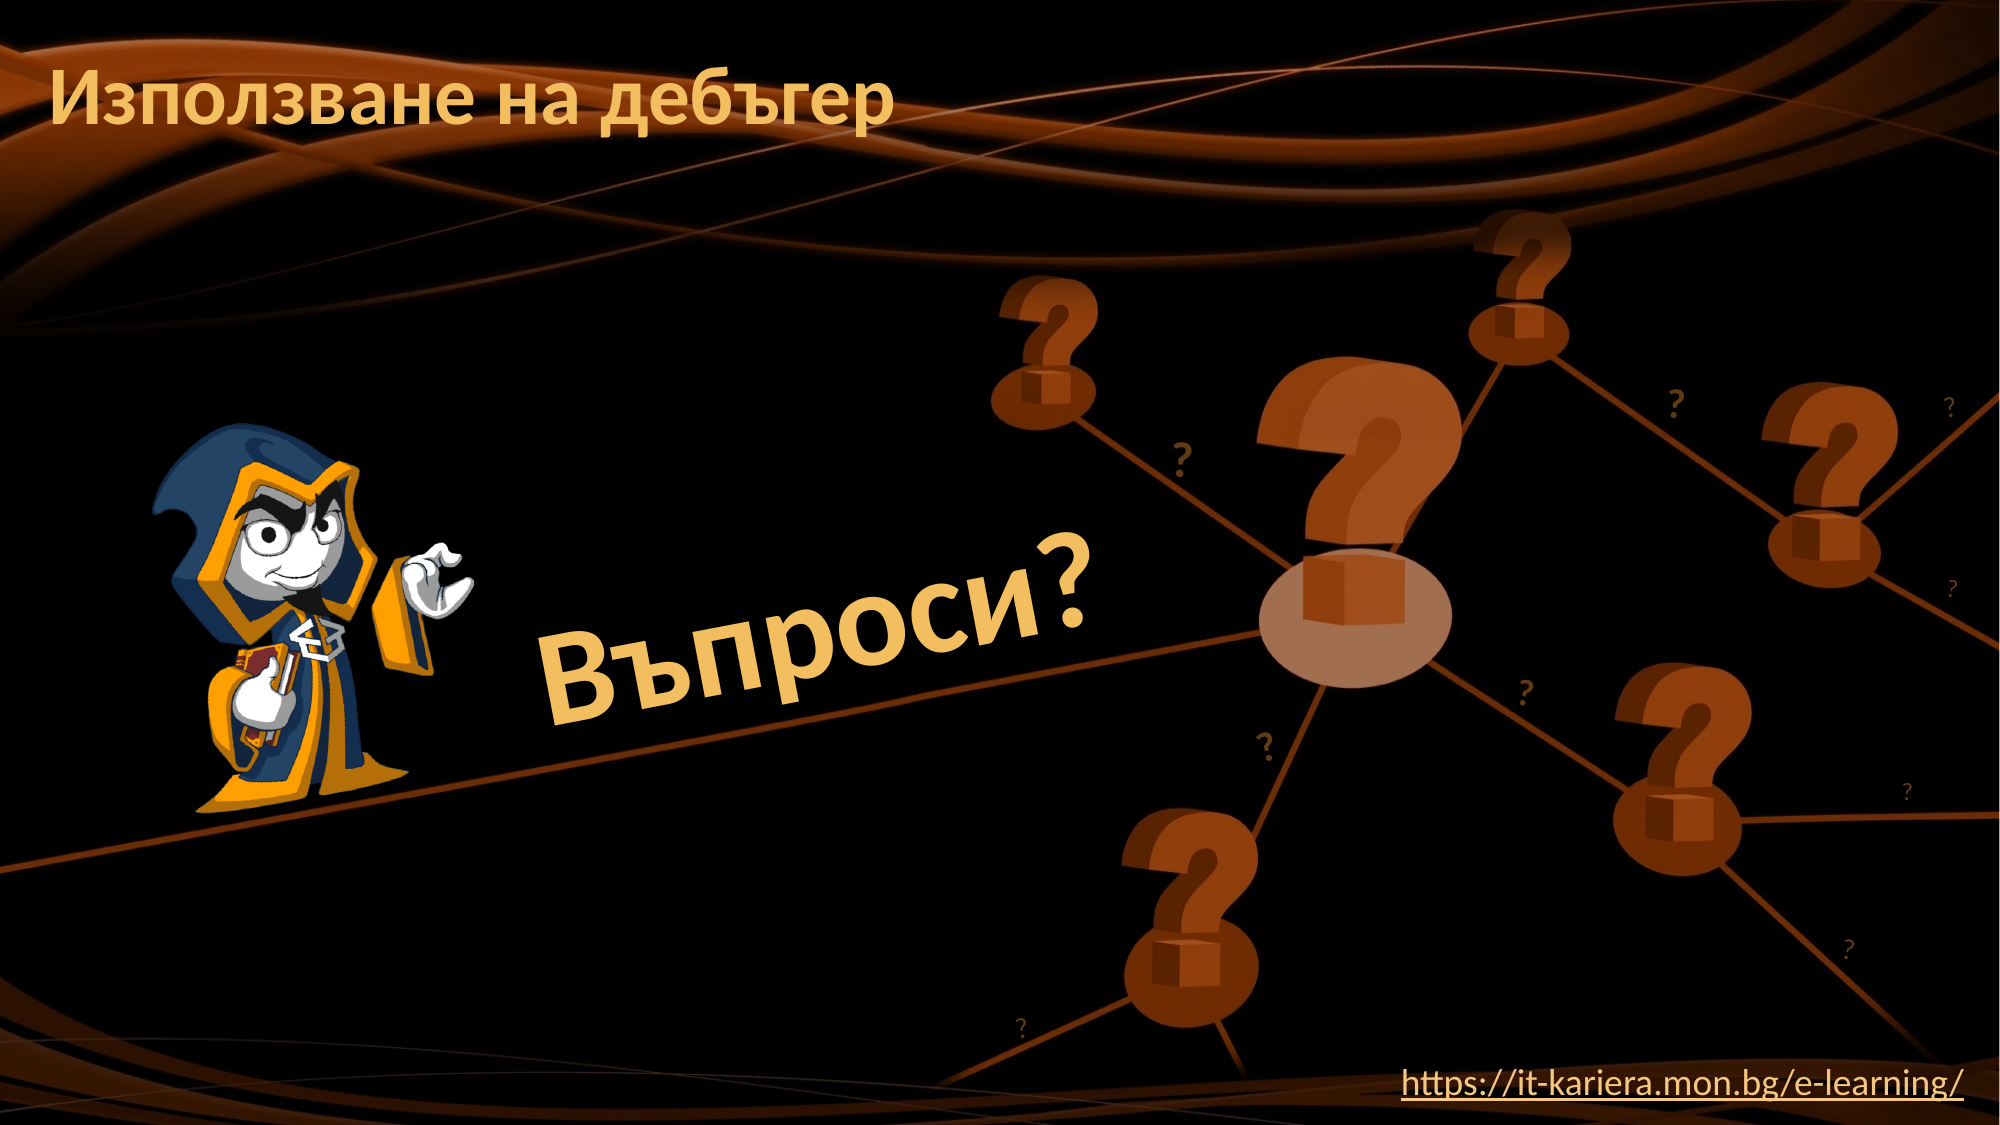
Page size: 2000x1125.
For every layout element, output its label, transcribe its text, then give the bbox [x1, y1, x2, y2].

picture [0, 0, 2000, 1125]
title Използване на дебъгер [30, 6, 1971, 189]
list https://it-kariera.mon.bg/e-learning/ [250, 1050, 1971, 1110]
